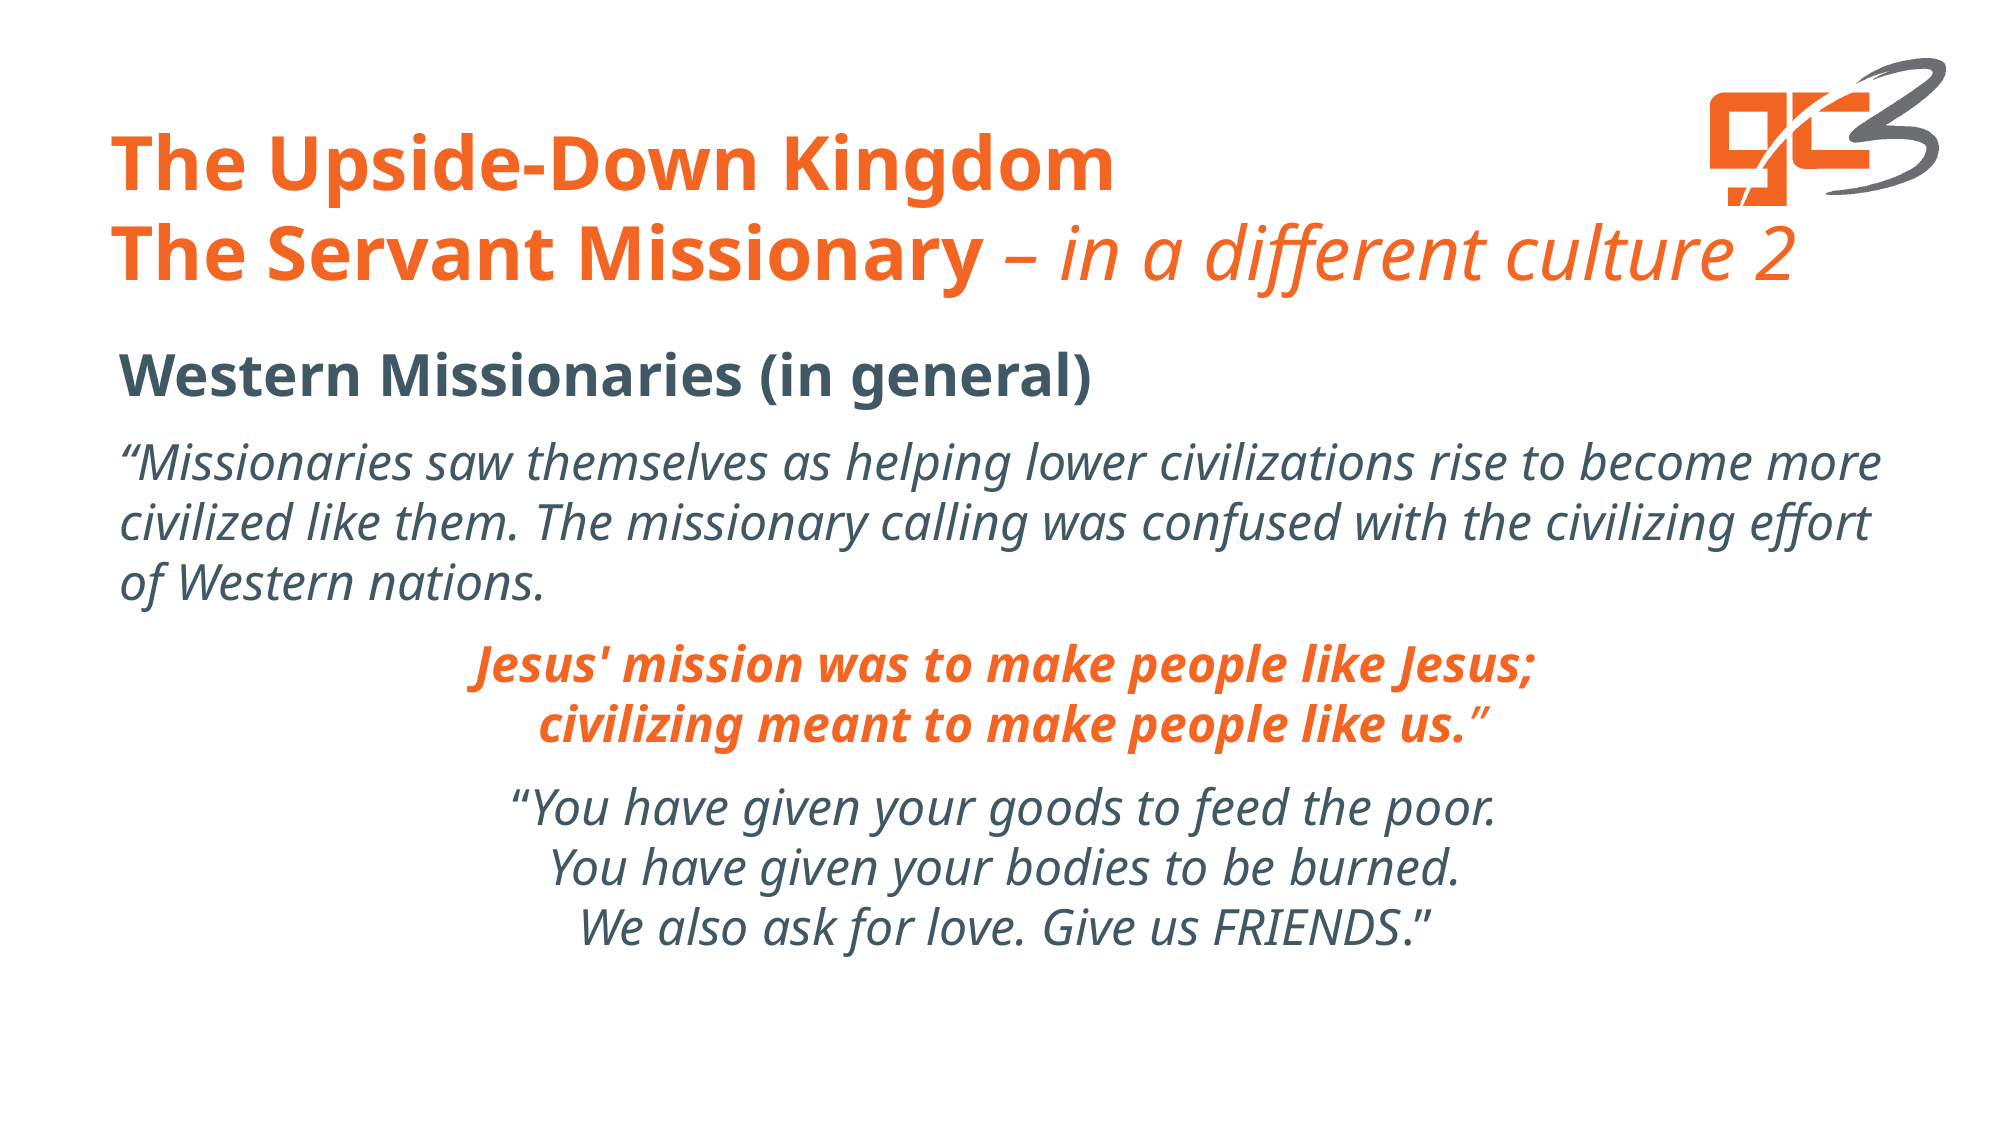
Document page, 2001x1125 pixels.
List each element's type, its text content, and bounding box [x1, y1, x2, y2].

title The Upside-Down Kingdom The Servant Missionary – in a different culture 2 [95, 101, 1905, 309]
text_box Western Missionaries (in general) “Missionaries saw themselves as helping lower civilizations rise to become more civilized like them. The missionary calling was confused with the civilizing effort of Western nations. Jesus' mission was to make people like Jesus; civilizing meant to make people like us.” “You have given your goods to feed the poor. You have given your bodies to be burned. We also ask for love. Give us FRIENDS.” [119, 337, 1905, 631]
text_box [70, 309, 1905, 1125]
picture [1709, 58, 1946, 206]
